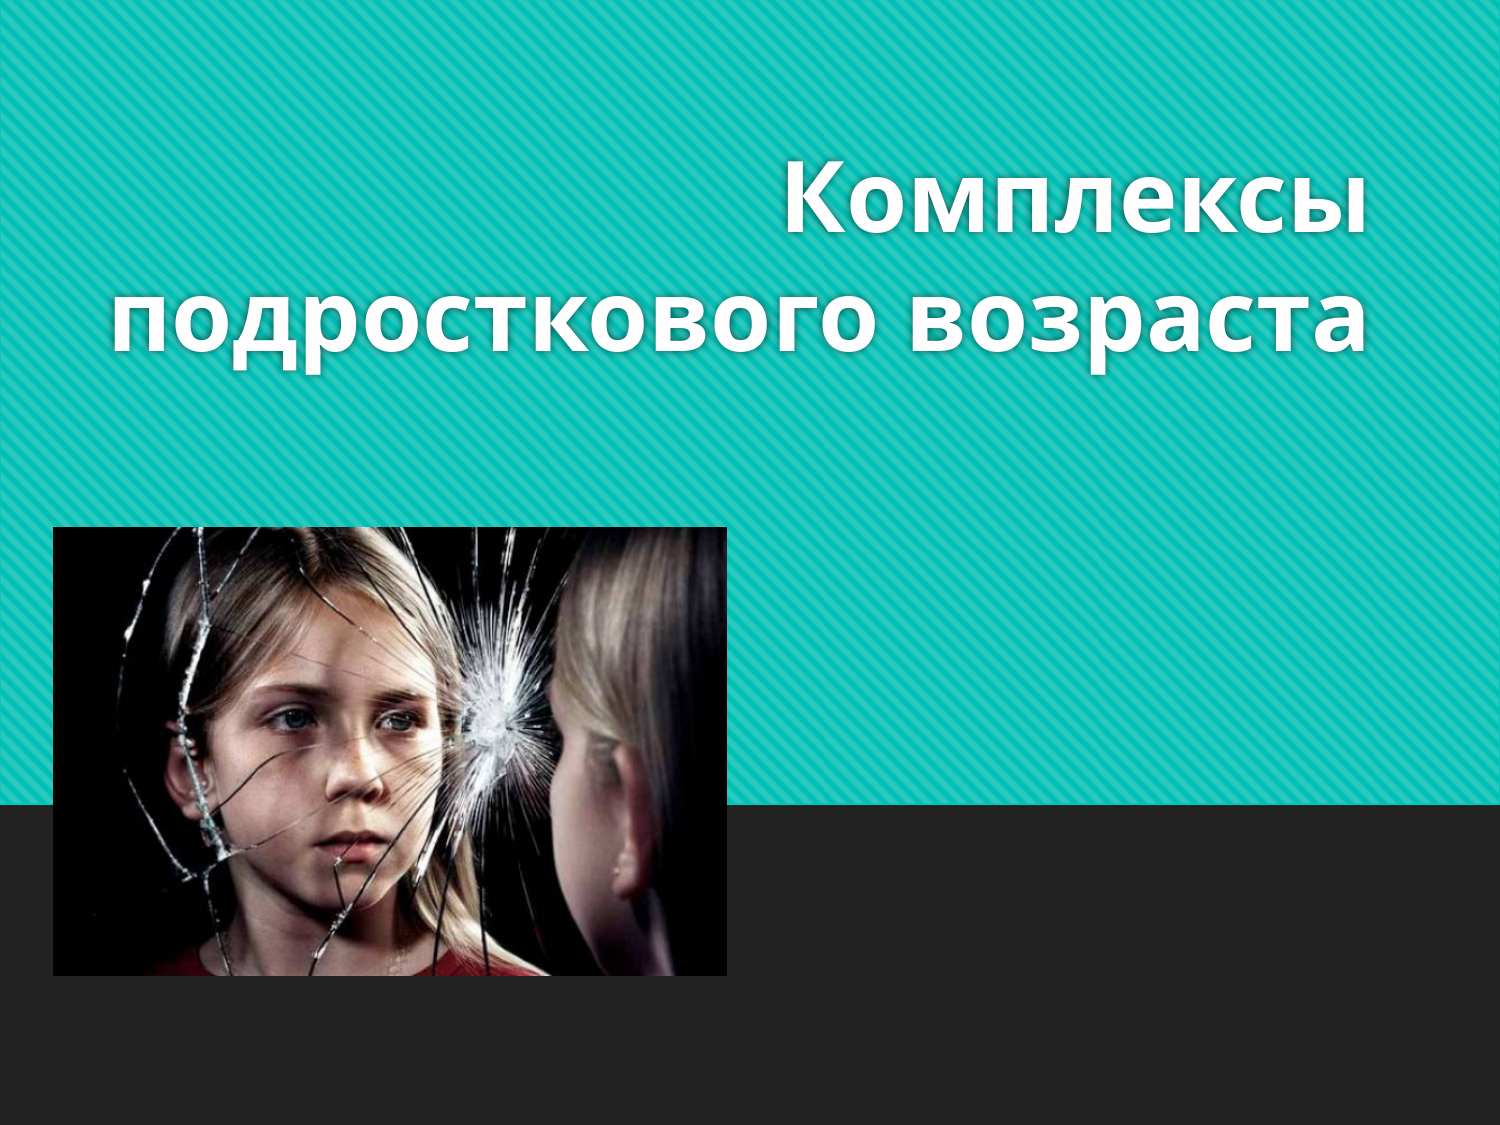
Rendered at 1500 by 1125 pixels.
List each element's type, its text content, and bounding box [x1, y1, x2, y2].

title Комплексы подросткового возраста [53, 19, 1388, 379]
picture [52, 526, 727, 977]
